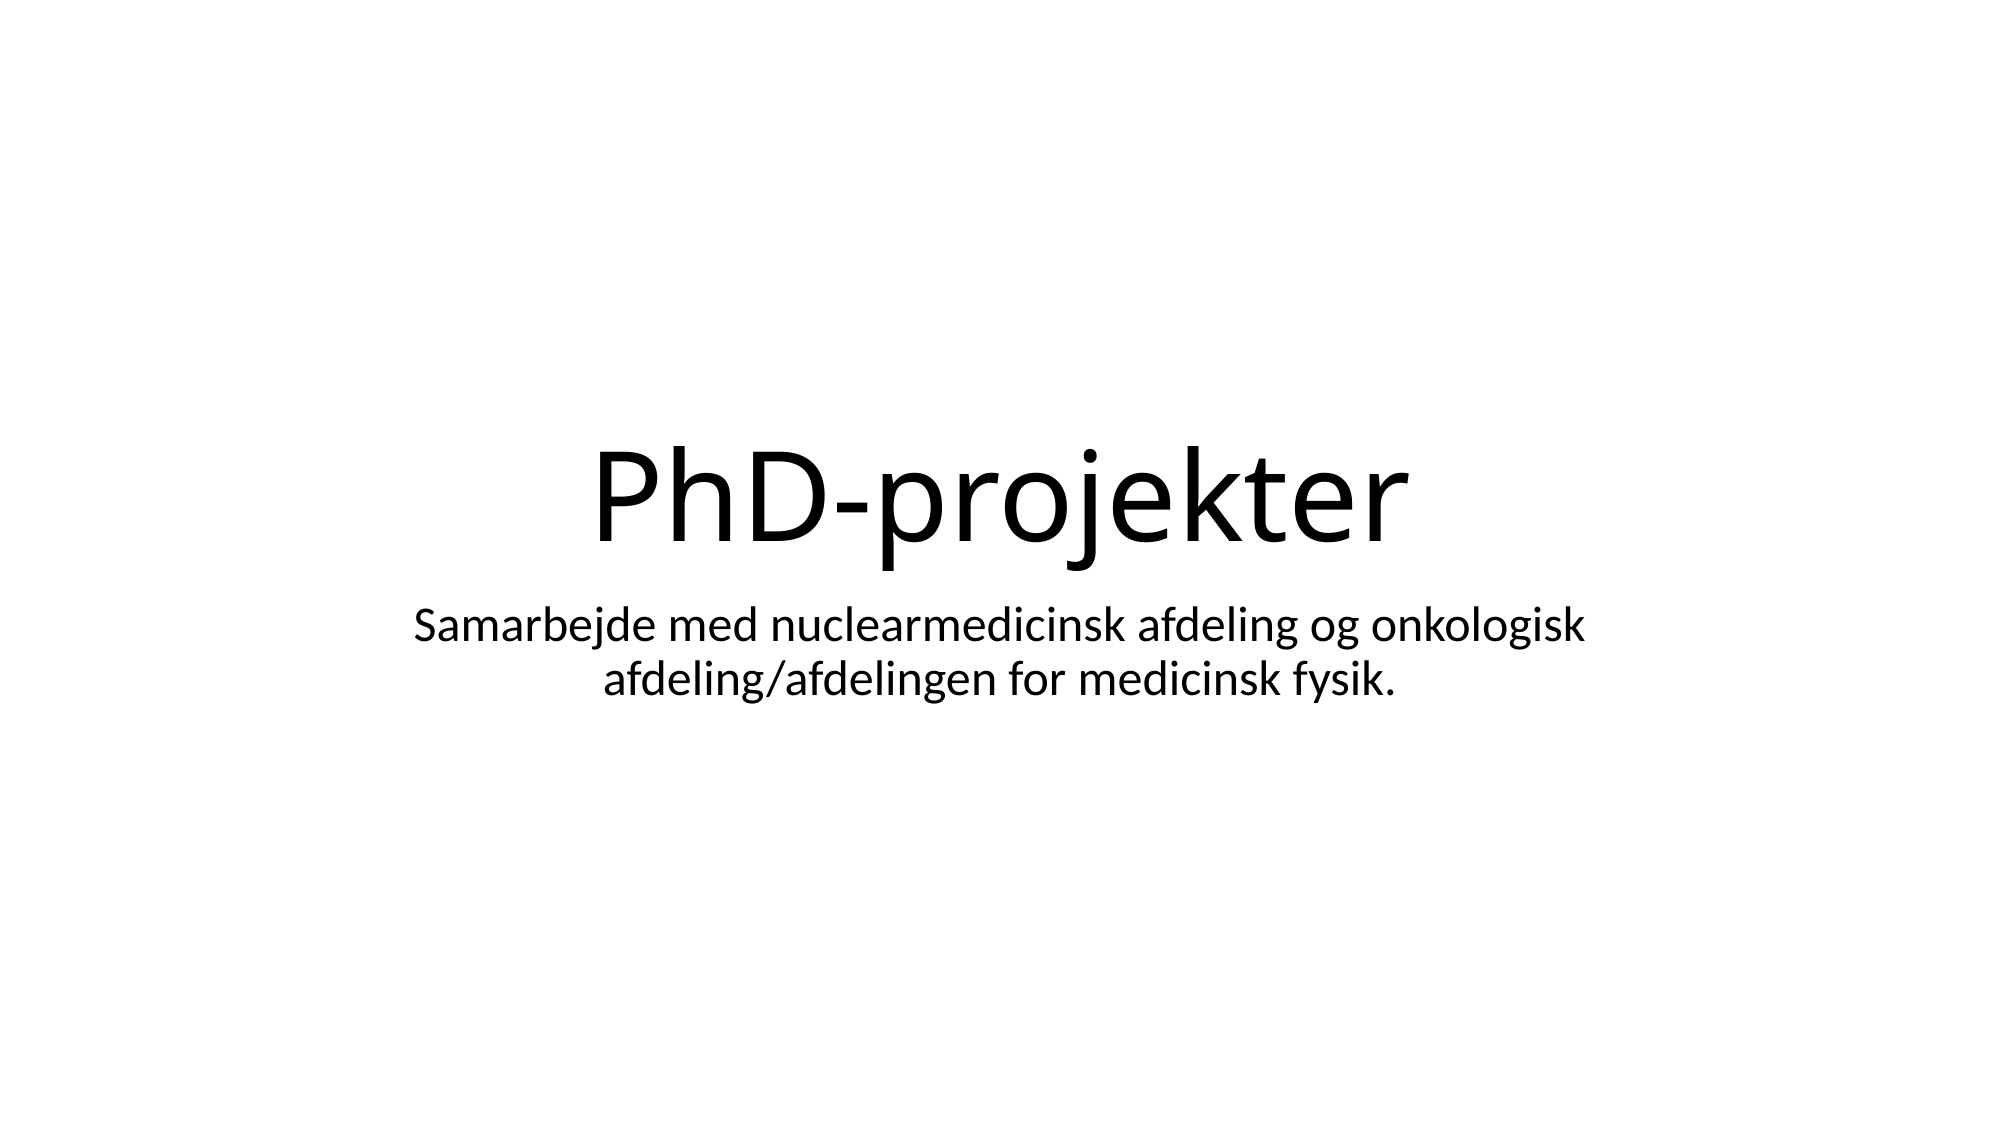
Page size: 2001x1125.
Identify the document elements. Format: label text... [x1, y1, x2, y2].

subtitle Samarbejde med nuclearmedicinsk afdeling og onkologisk afdeling/afdelingen for medicinsk fysik. [249, 590, 1750, 863]
title PhD-projekter [249, 184, 1750, 576]
